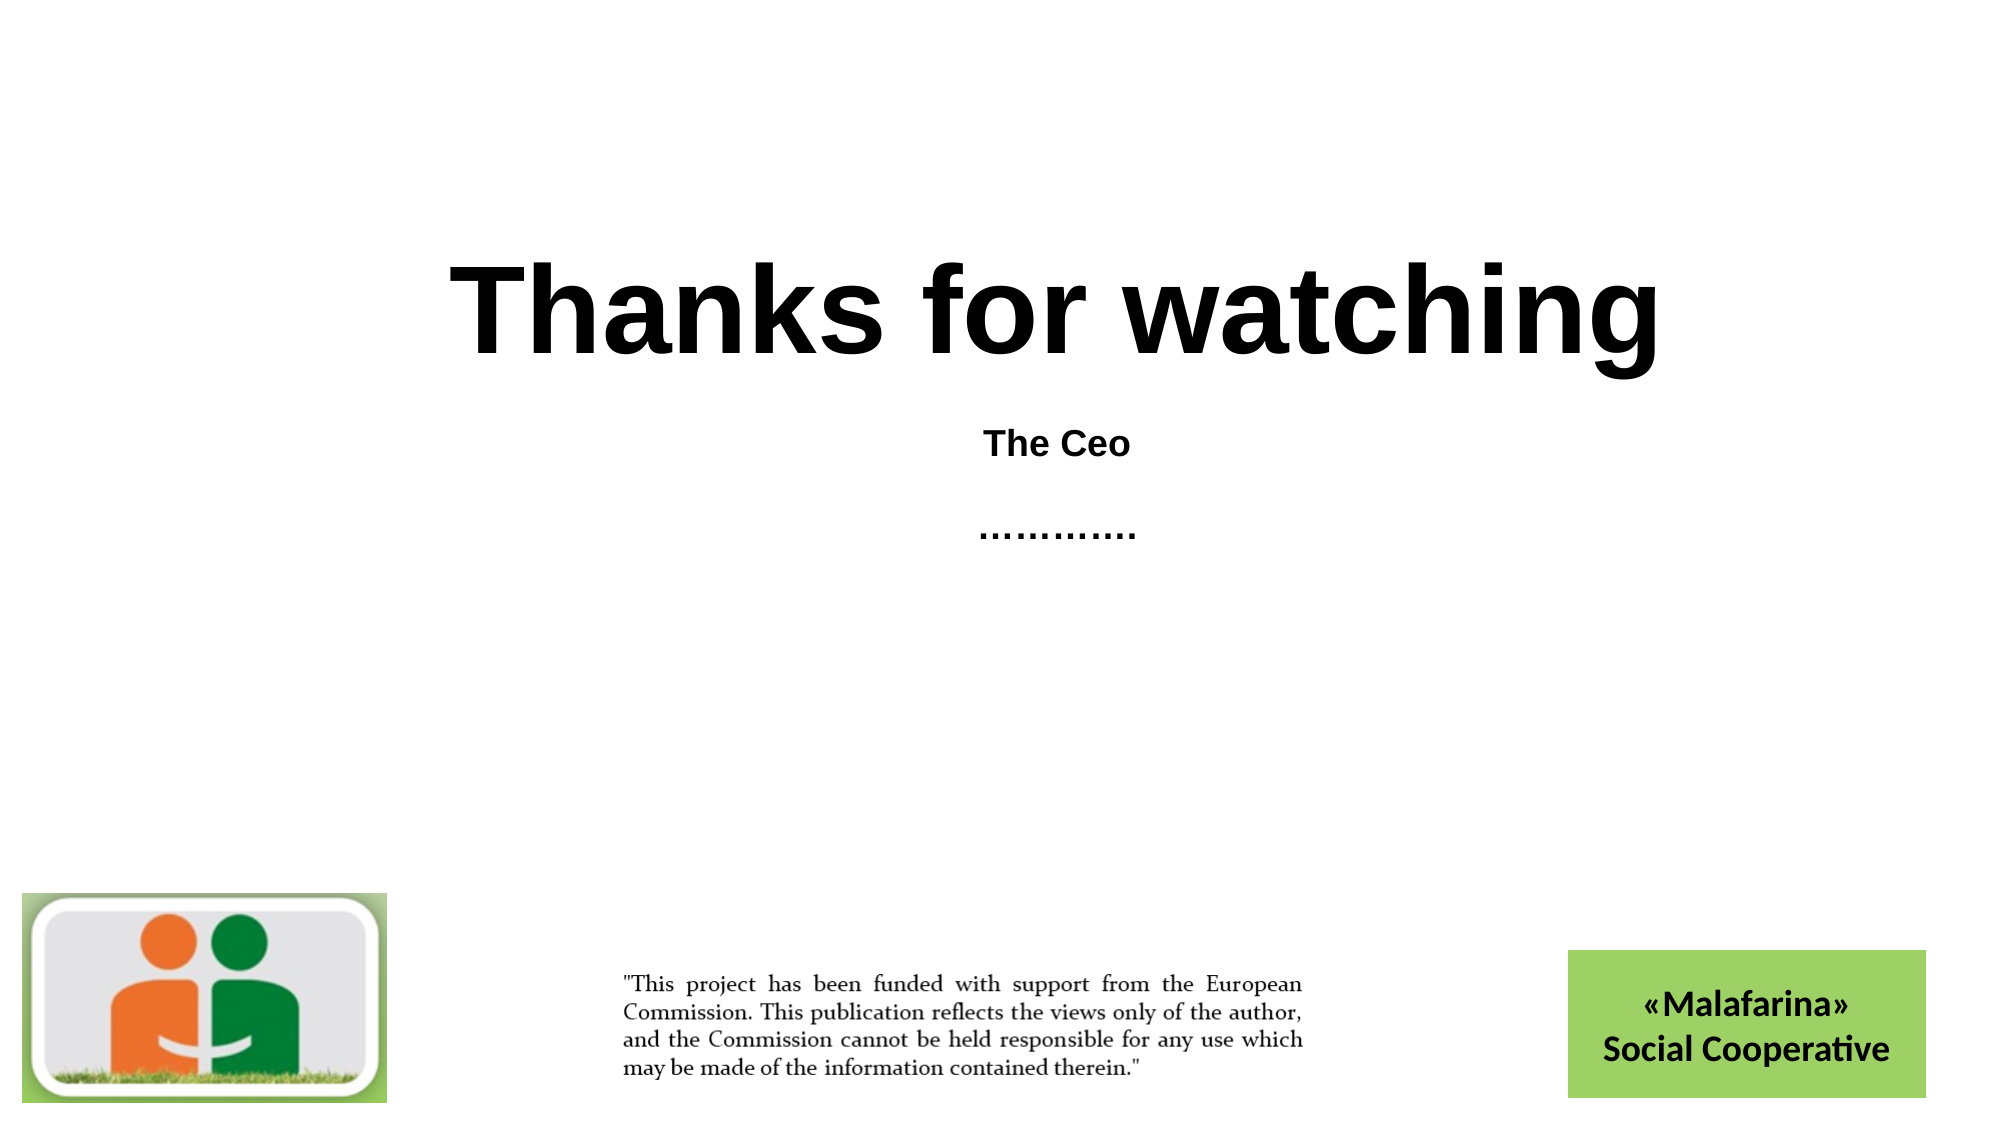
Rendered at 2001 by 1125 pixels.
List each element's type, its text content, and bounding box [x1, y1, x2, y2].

text_box Thanks for watching The Ceo …………. [414, 231, 1700, 963]
picture [22, 893, 387, 1103]
picture [608, 962, 1318, 1096]
